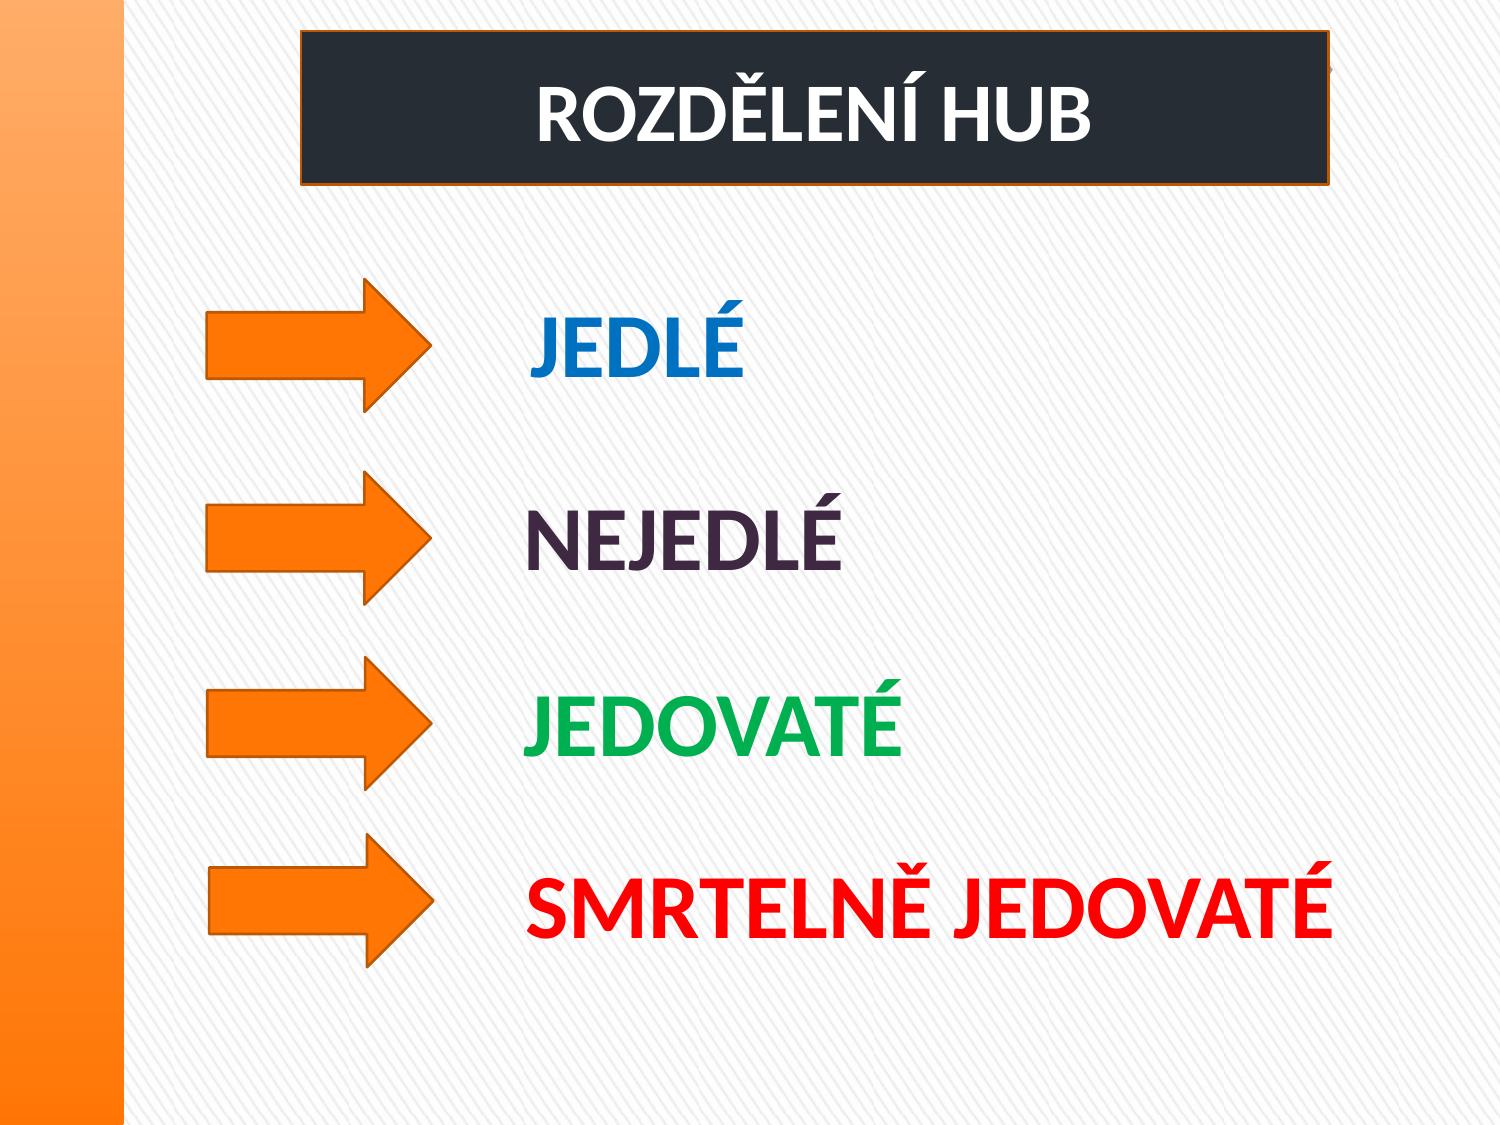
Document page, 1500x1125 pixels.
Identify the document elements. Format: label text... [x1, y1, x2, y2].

text_box JEDLÉ [515, 278, 762, 404]
text_box [207, 833, 435, 969]
text_box NEJEDLÉ [508, 471, 860, 597]
text_box [205, 655, 433, 792]
text_box SMRTELNĚ JEDOVATÉ [510, 839, 1351, 965]
text_box JEDOVATÉ [508, 656, 920, 782]
text_box ROZDĚLENÍ HUB [300, 30, 1330, 186]
text_box [205, 470, 432, 606]
text_box [205, 277, 432, 414]
